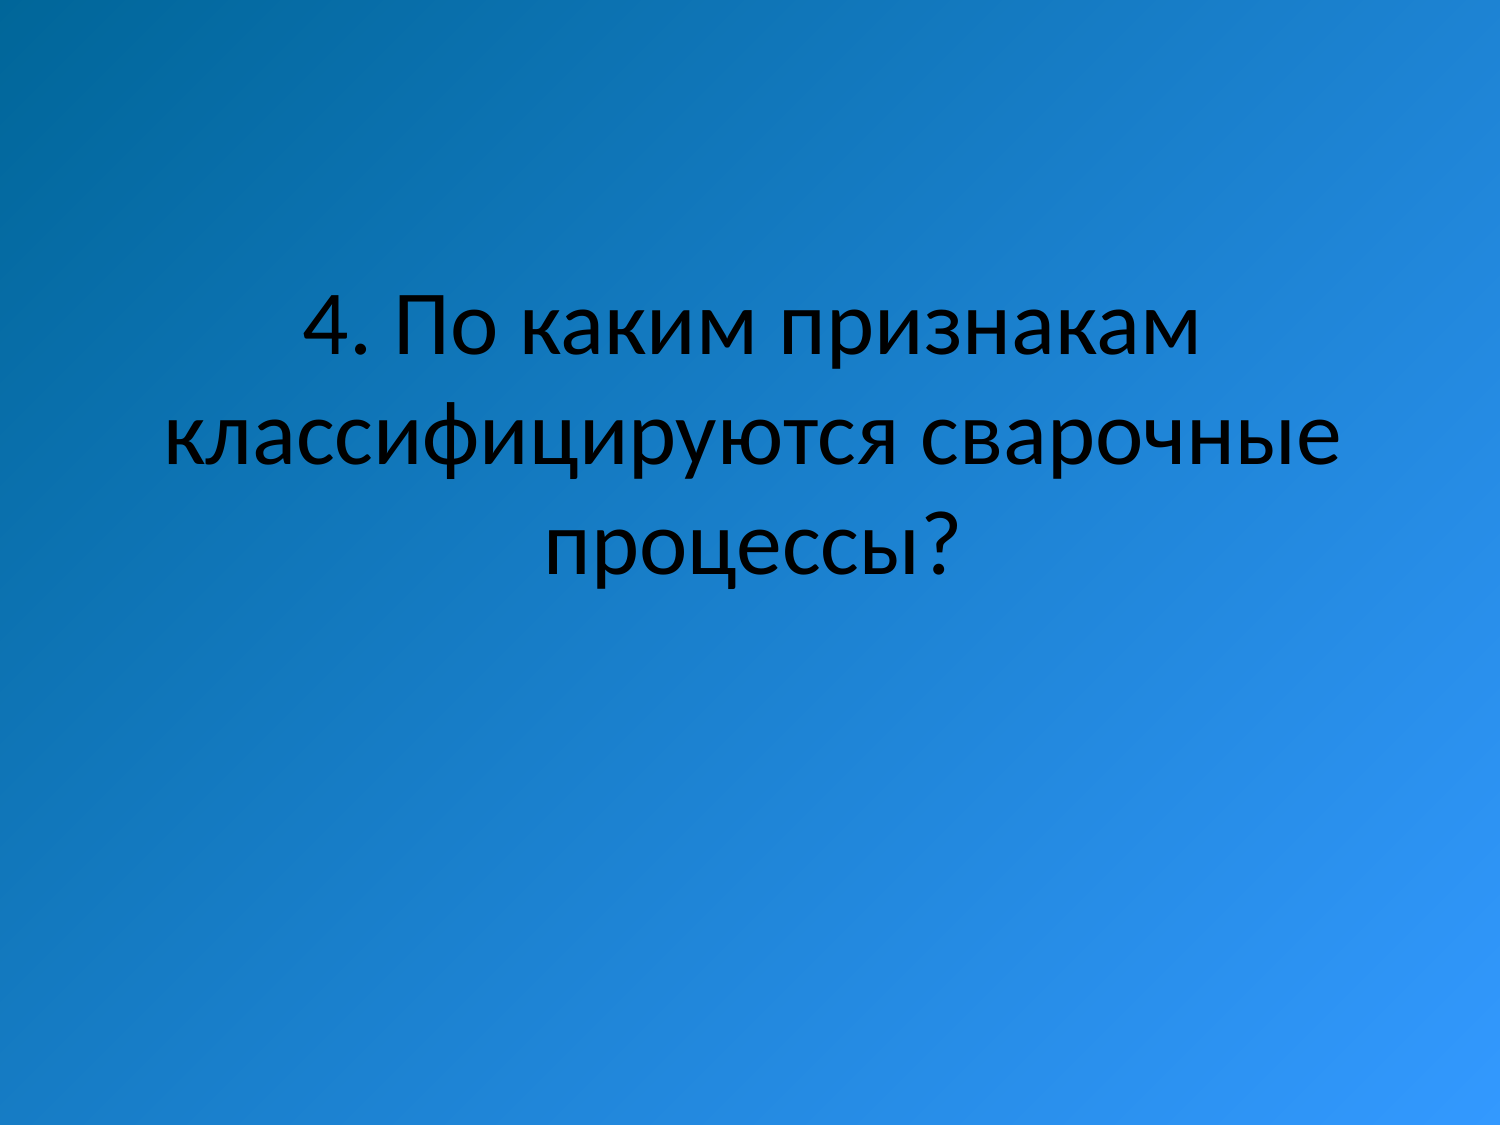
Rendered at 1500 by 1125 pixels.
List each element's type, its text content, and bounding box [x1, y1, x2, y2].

title 4. По каким признакам классифицируются сварочные процессы? [82, 164, 1425, 692]
